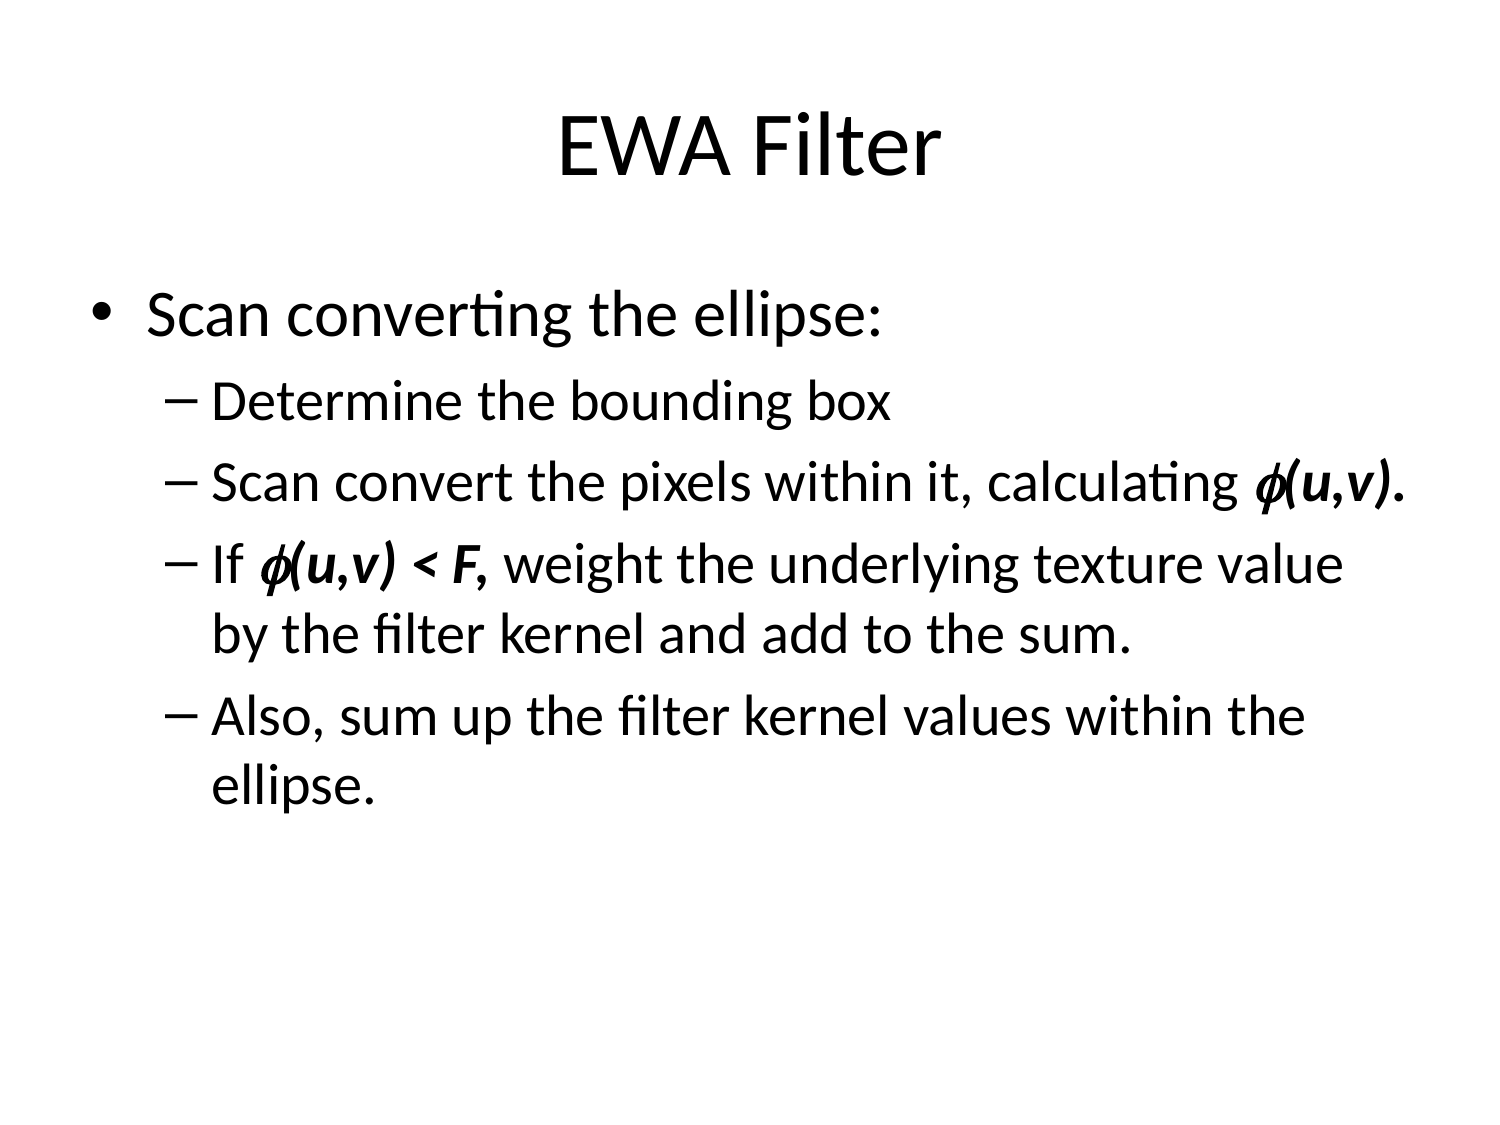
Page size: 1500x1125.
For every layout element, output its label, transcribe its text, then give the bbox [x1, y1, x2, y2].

title EWA Filter [75, 45, 1425, 233]
list Scan converting the ellipse: Determine the bounding box Scan convert the pixels within it, calculating (u,v). If (u,v) < F, weight the underlying texture value by the filter kernel and add to the sum. Also, sum up the filter kernel values within the ellipse. [75, 262, 1425, 1005]
